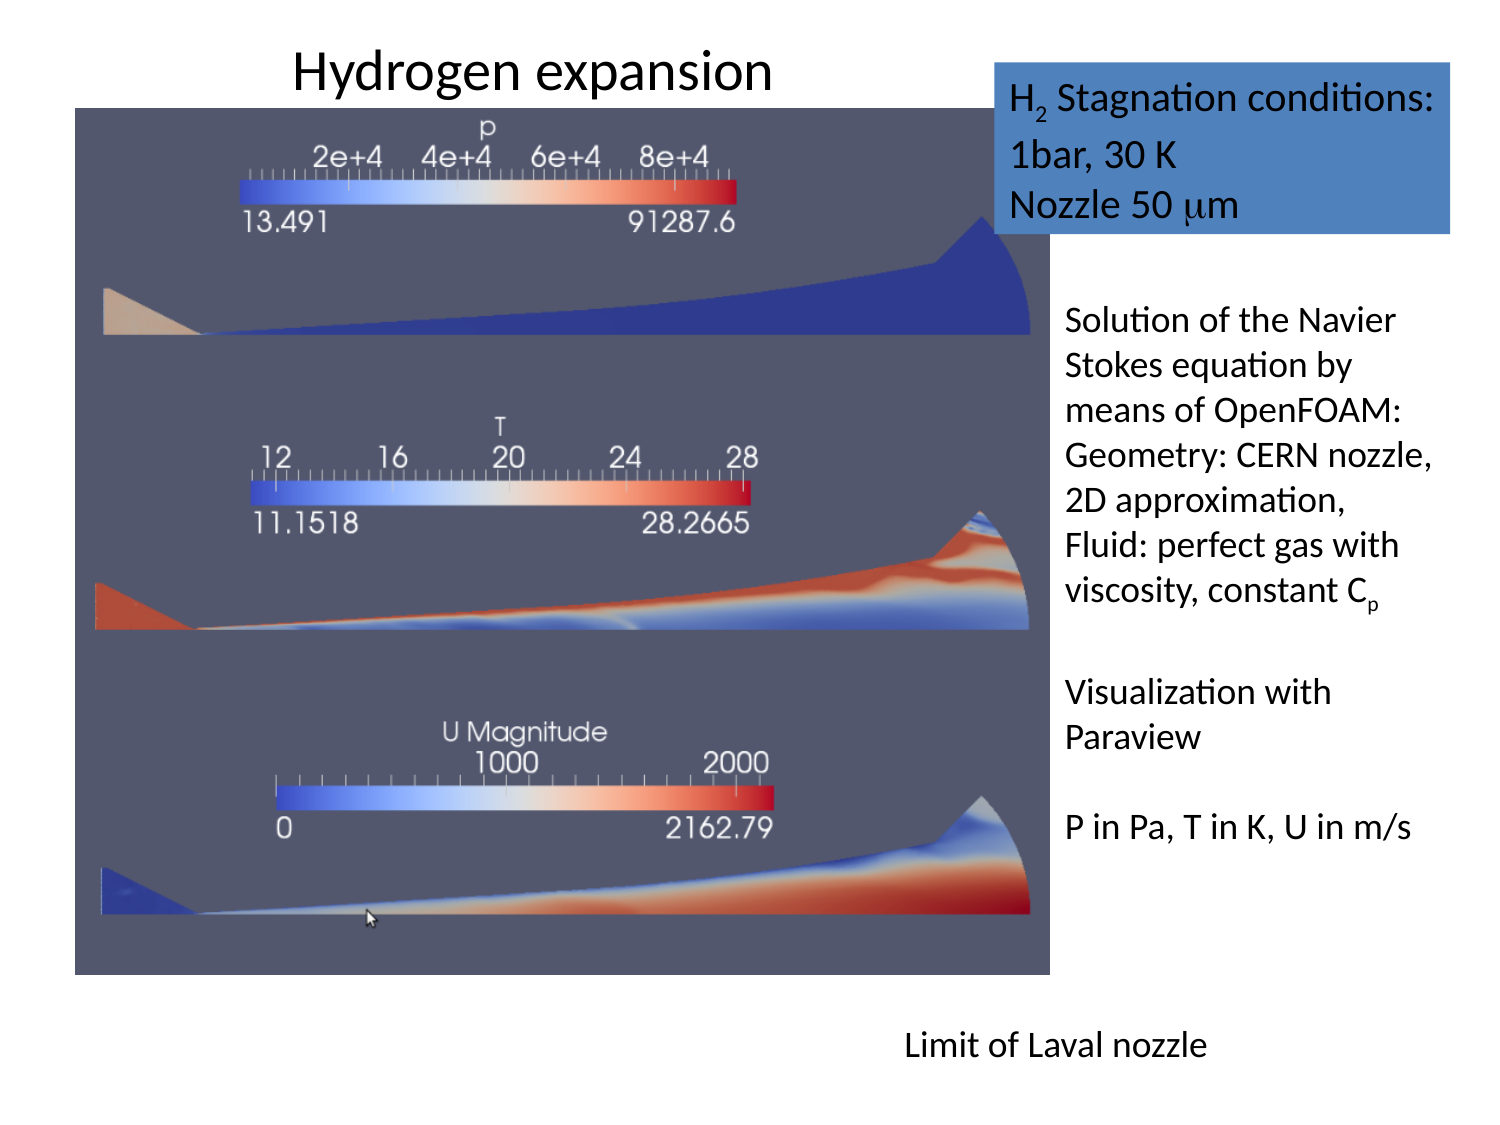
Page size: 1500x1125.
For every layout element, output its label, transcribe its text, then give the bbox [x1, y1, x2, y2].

text_box Hydrogen expansion [278, 24, 790, 106]
text_box Limit of Laval nozzle [889, 1012, 1224, 1073]
text_box H2 Stagnation conditions: 1bar, 30 K Nozzle 50 m [994, 62, 1451, 235]
text_box Solution of the Navier Stokes equation by means of OpenFOAM: Geometry: CERN nozzle, 2D approximation, Fluid: perfect gas with viscosity, constant Cp Visualization with Paraview P in Pa, T in K, U in m/s [1054, 287, 1475, 855]
picture [74, 108, 1051, 976]
